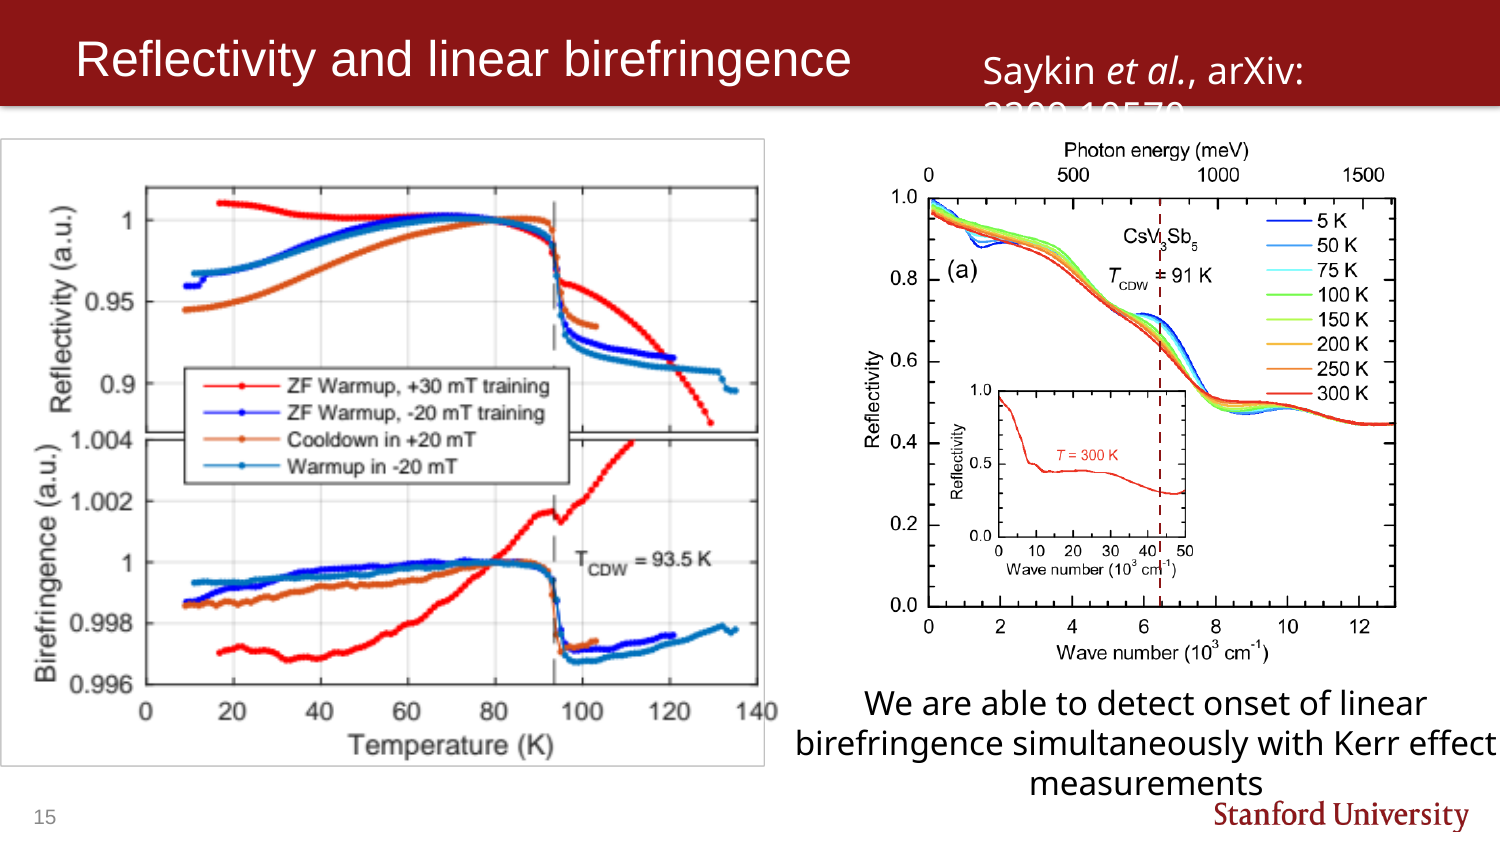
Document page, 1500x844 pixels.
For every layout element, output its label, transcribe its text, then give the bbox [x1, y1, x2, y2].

title Reflectivity and linear birefringence [75, 13, 1425, 95]
slide_number 15 [7, 793, 83, 839]
text_box Saykin et al., arXiv: 2209.10570 [967, 39, 1500, 145]
text_box We are able to detect onset of linear birefringence simultaneously with Kerr effect measurements [779, 674, 1500, 810]
picture [0, 126, 780, 777]
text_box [855, 130, 1405, 670]
